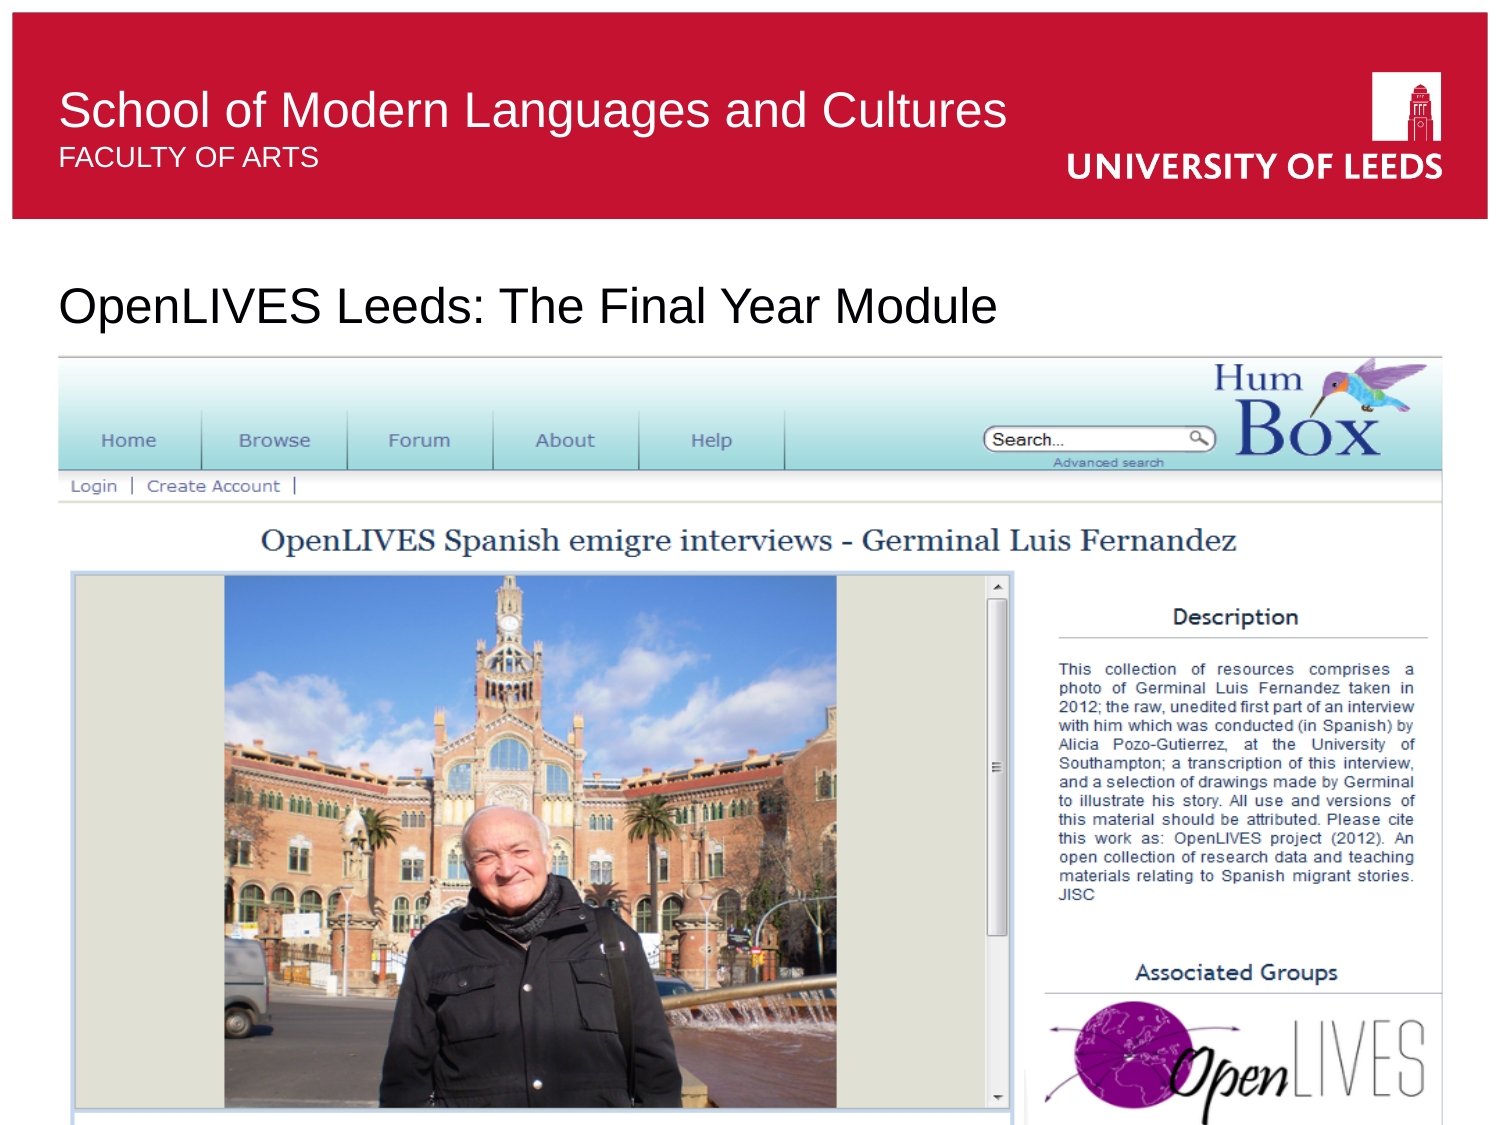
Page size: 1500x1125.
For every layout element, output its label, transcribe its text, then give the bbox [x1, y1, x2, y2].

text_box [12, 12, 1488, 220]
picture [58, 355, 1443, 1125]
list OpenLIVES Leeds: The Final Year Module [58, 272, 1383, 355]
